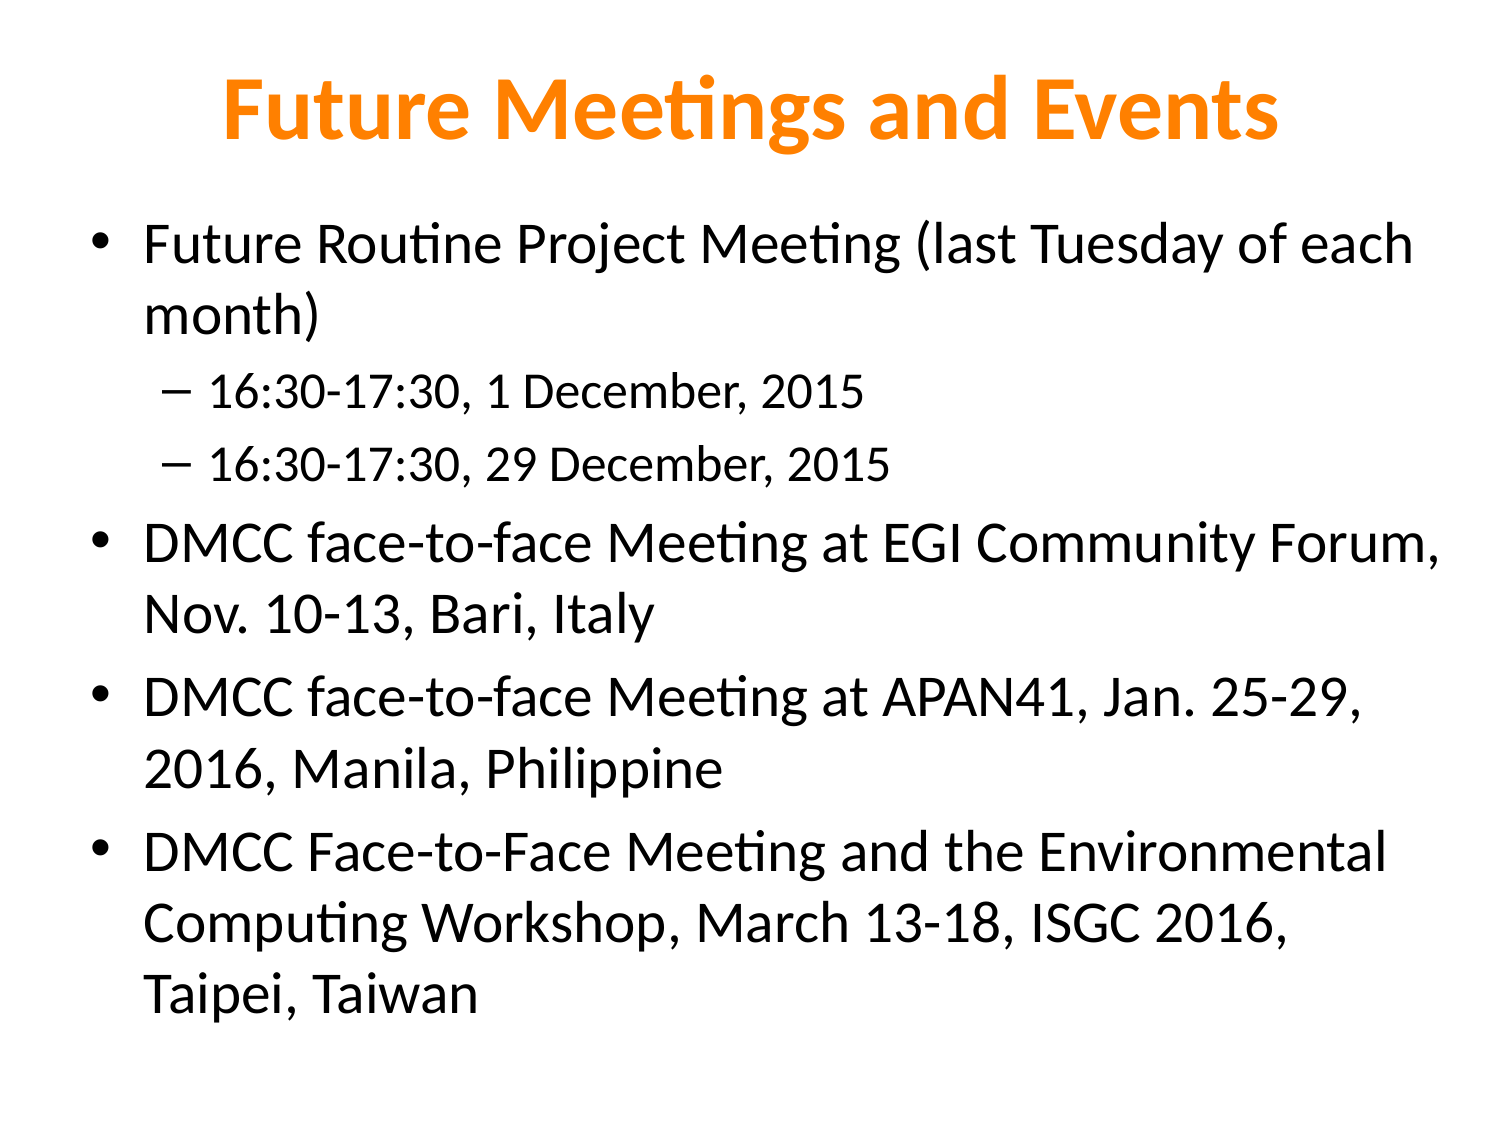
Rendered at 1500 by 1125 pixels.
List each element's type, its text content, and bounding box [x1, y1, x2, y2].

title Future Meetings and Events [76, 30, 1427, 175]
list Future Routine Project Meeting (last Tuesday of each month) 16:30-17:30, 1 December, 2015 16:30-17:30, 29 December, 2015 DMCC face-to-face Meeting at EGI Community Forum, Nov. 10-13, Bari, Italy DMCC face-to-face Meeting at APAN41, Jan. 25-29, 2016, Manila, Philippine DMCC Face-to-Face Meeting and the Environmental Computing Workshop, March 13-18, ISGC 2016, Taipei, Taiwan [75, 196, 1459, 1035]
